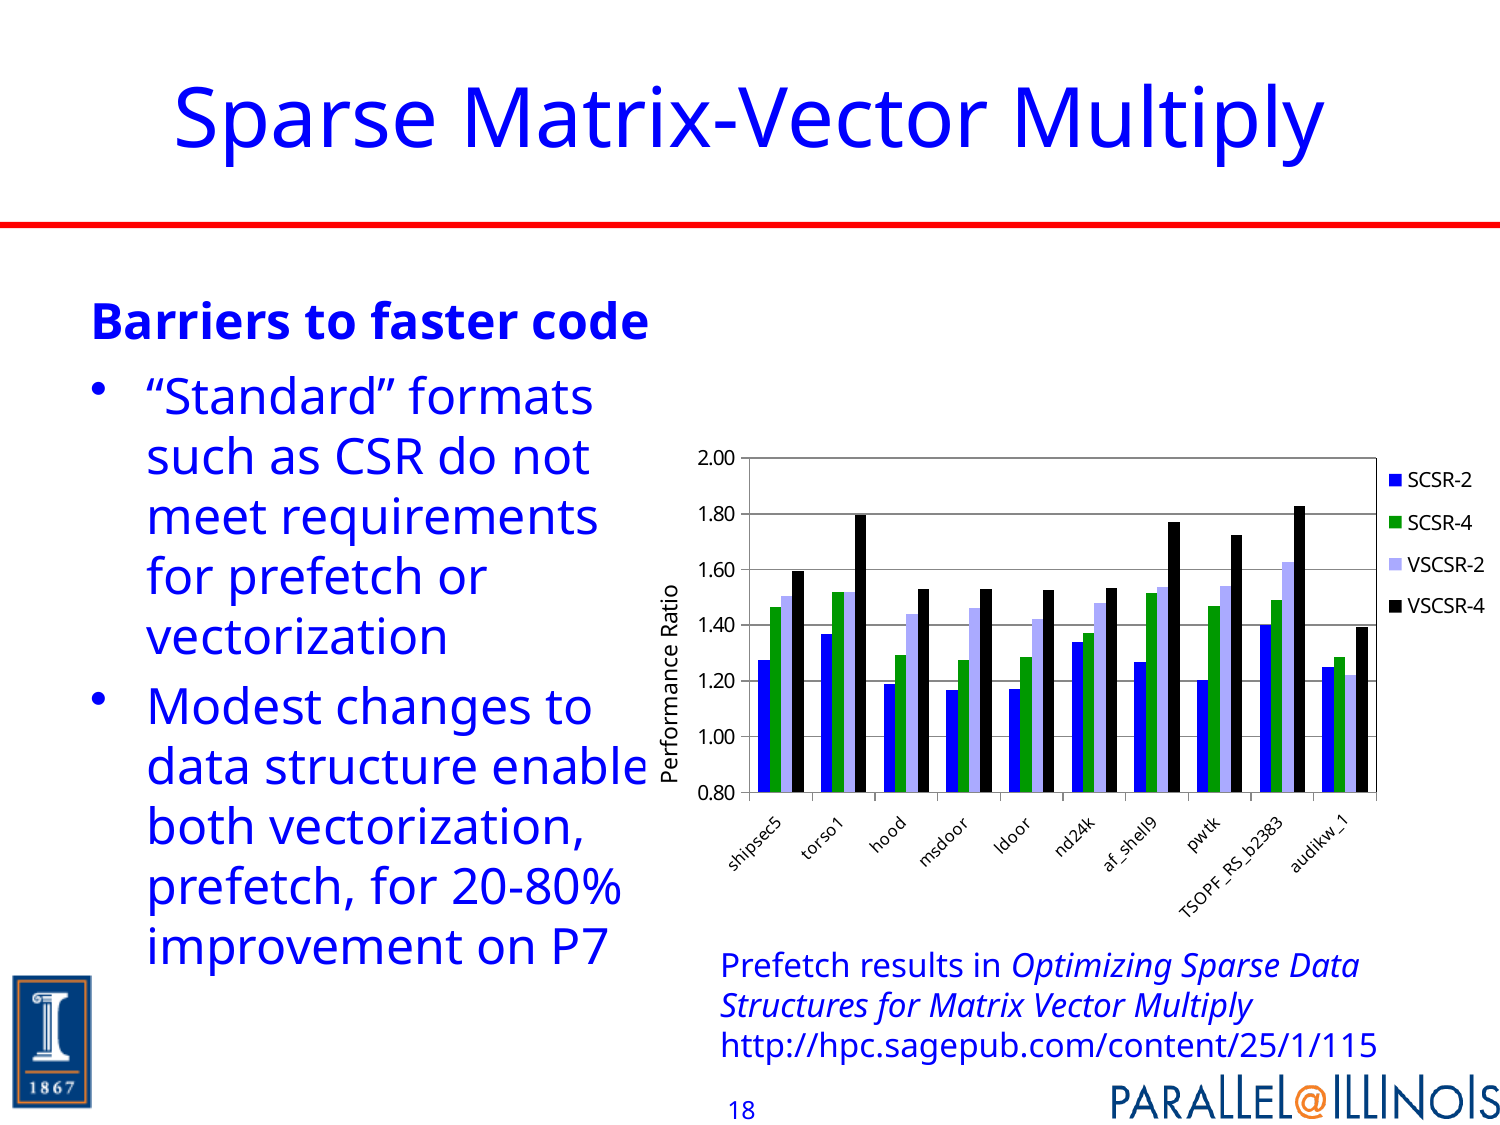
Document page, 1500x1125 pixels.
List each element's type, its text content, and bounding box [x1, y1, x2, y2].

chart [645, 356, 1500, 1006]
list “Standard” formats such as CSR do not meet requirements for prefetch or vectorization Modest changes to data structure enable both vectorization, prefetch, for 20-80% improvement on P7 [75, 356, 644, 1005]
picture [12, 974, 92, 1111]
list Barriers to faster code [75, 251, 738, 356]
picture [1112, 1074, 1500, 1125]
title Sparse Matrix-Vector Multiply [75, 20, 1425, 208]
text_box Prefetch results in Optimizing Sparse Data Structures for Matrix Vector Multiply http://hpc.sagepub.com/content/25/1/115 [705, 1012, 1500, 1072]
